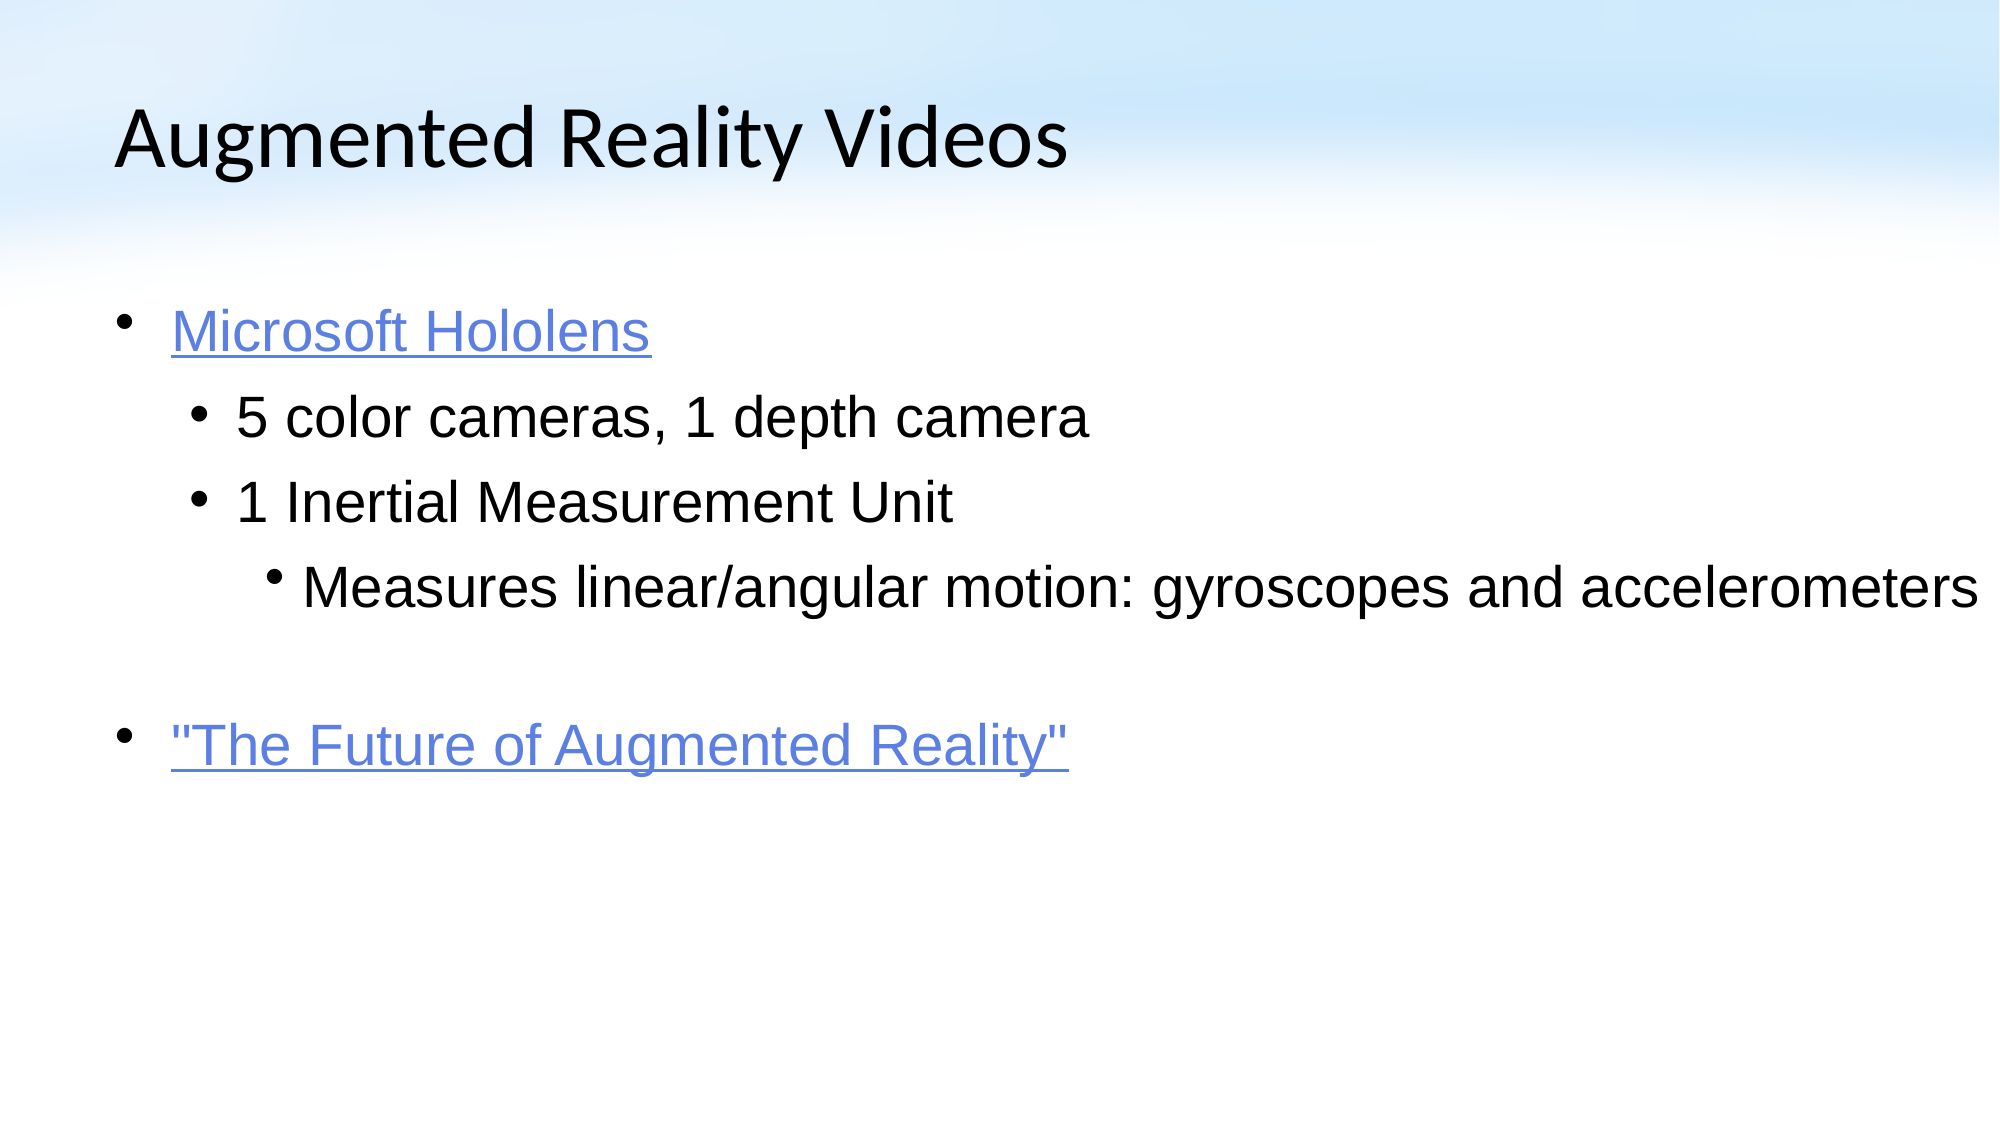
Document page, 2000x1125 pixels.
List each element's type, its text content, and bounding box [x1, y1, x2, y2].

title Augmented Reality Videos [99, 37, 1963, 226]
list Microsoft Hololens 5 color cameras, 1 depth camera 1 Inertial Measurement Unit Measures linear/angular motion: gyroscopes and accelerometers "The Future of Augmented Reality" [99, 282, 2000, 1026]
picture [0, 0, 2000, 1125]
